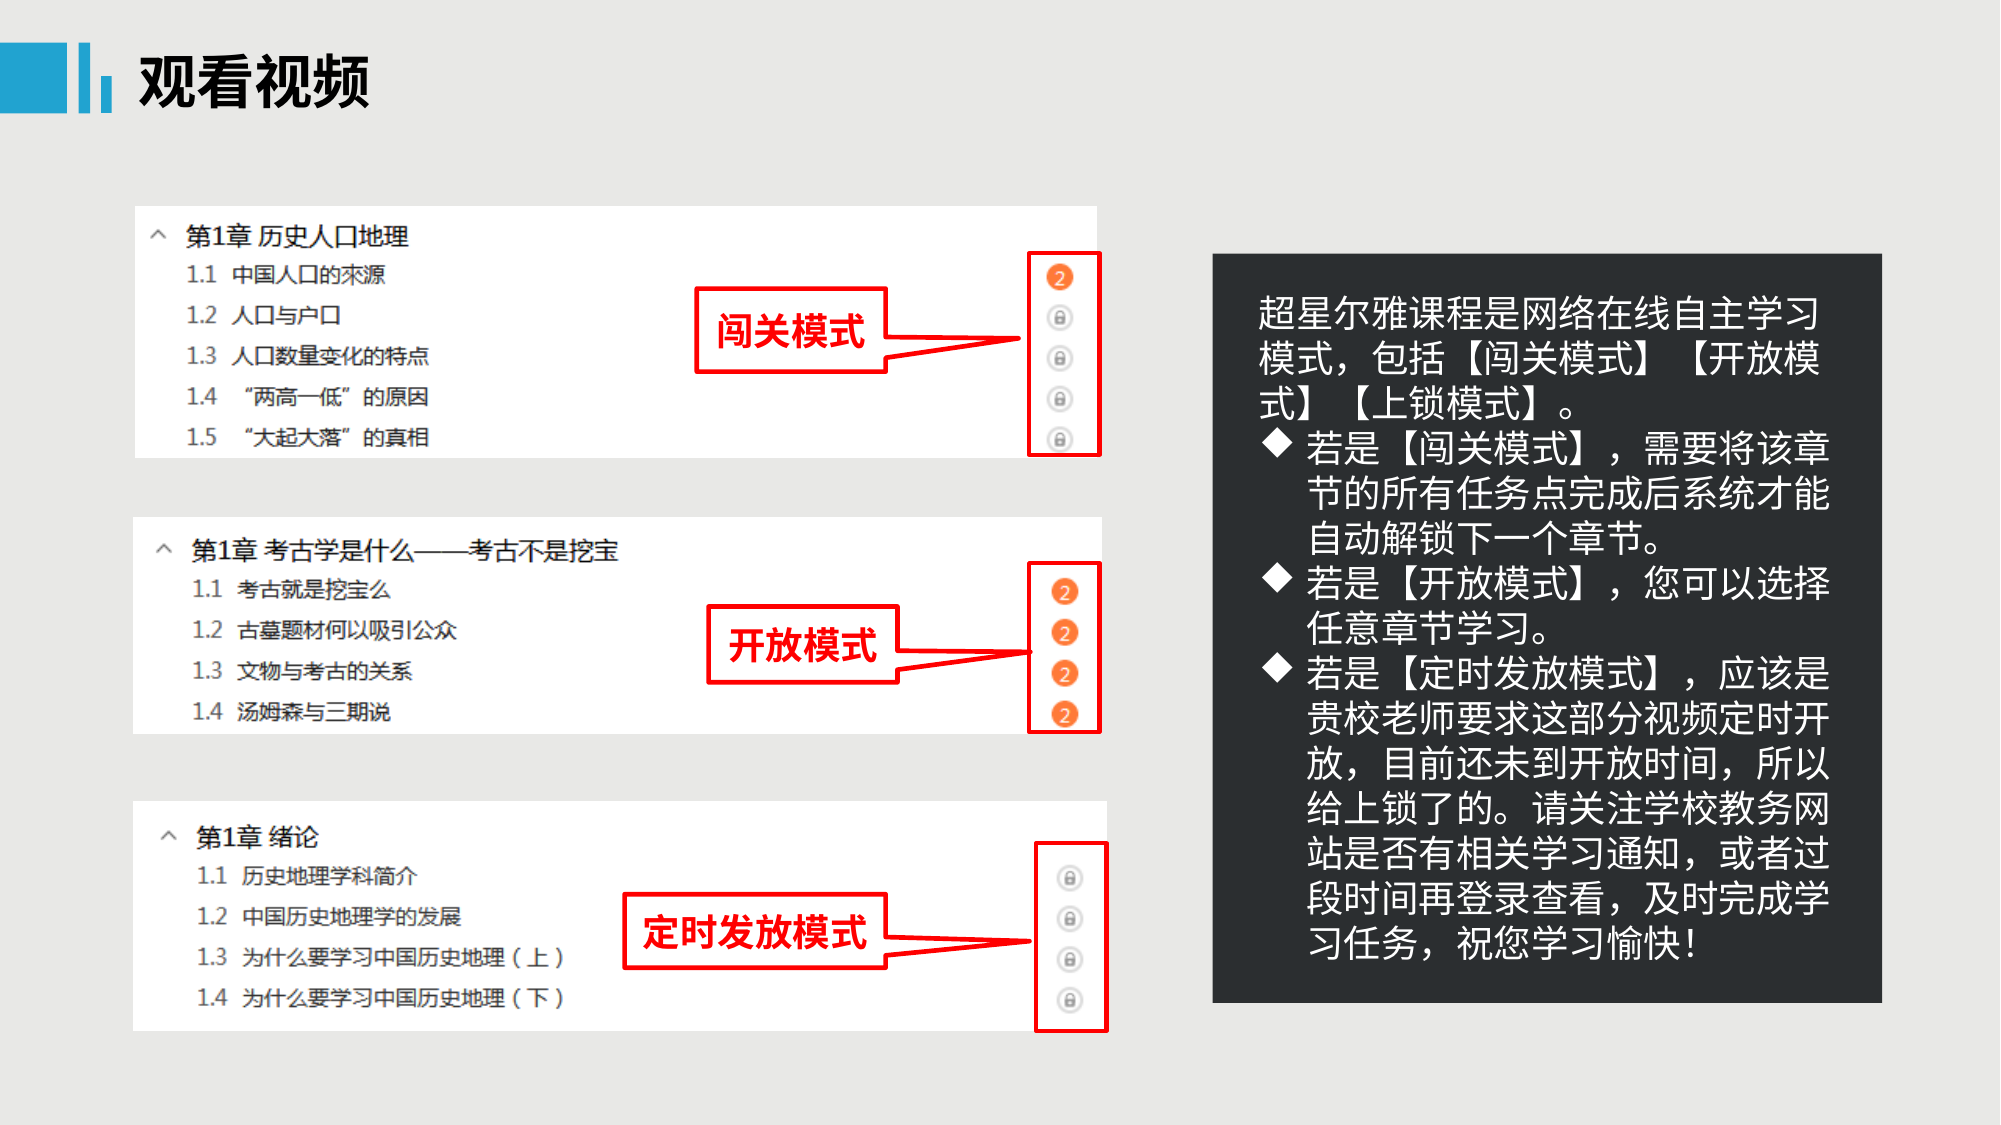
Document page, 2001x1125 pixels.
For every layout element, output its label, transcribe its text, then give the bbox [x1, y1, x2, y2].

text_box [77, 41, 92, 116]
picture [132, 517, 1103, 734]
text_box 超星尔雅课程是网络在线自主学习模式，包括【闯关模式】【开放模式】【上锁模式】。 若是【闯关模式】，需要将该章节的所有任务点完成后系统才能自动解锁下一个章节。 若是【开放模式】，您可以选择任意章节学习。 若是【定时发放模式】，应该是贵校老师要求这部分视频定时开放，目前还未到开放时间，所以给上锁了的。请关注学校教务网站是否有相关学习通知，或者过段时间再登录查看，及时完成学习任务，祝您学习愉快！ [1244, 282, 1859, 972]
text_box [99, 74, 114, 115]
picture [132, 800, 1107, 1032]
picture [134, 206, 1097, 459]
text_box 观看视频 [123, 38, 460, 124]
text_box [0, 41, 69, 116]
text_box [1210, 251, 1884, 1005]
